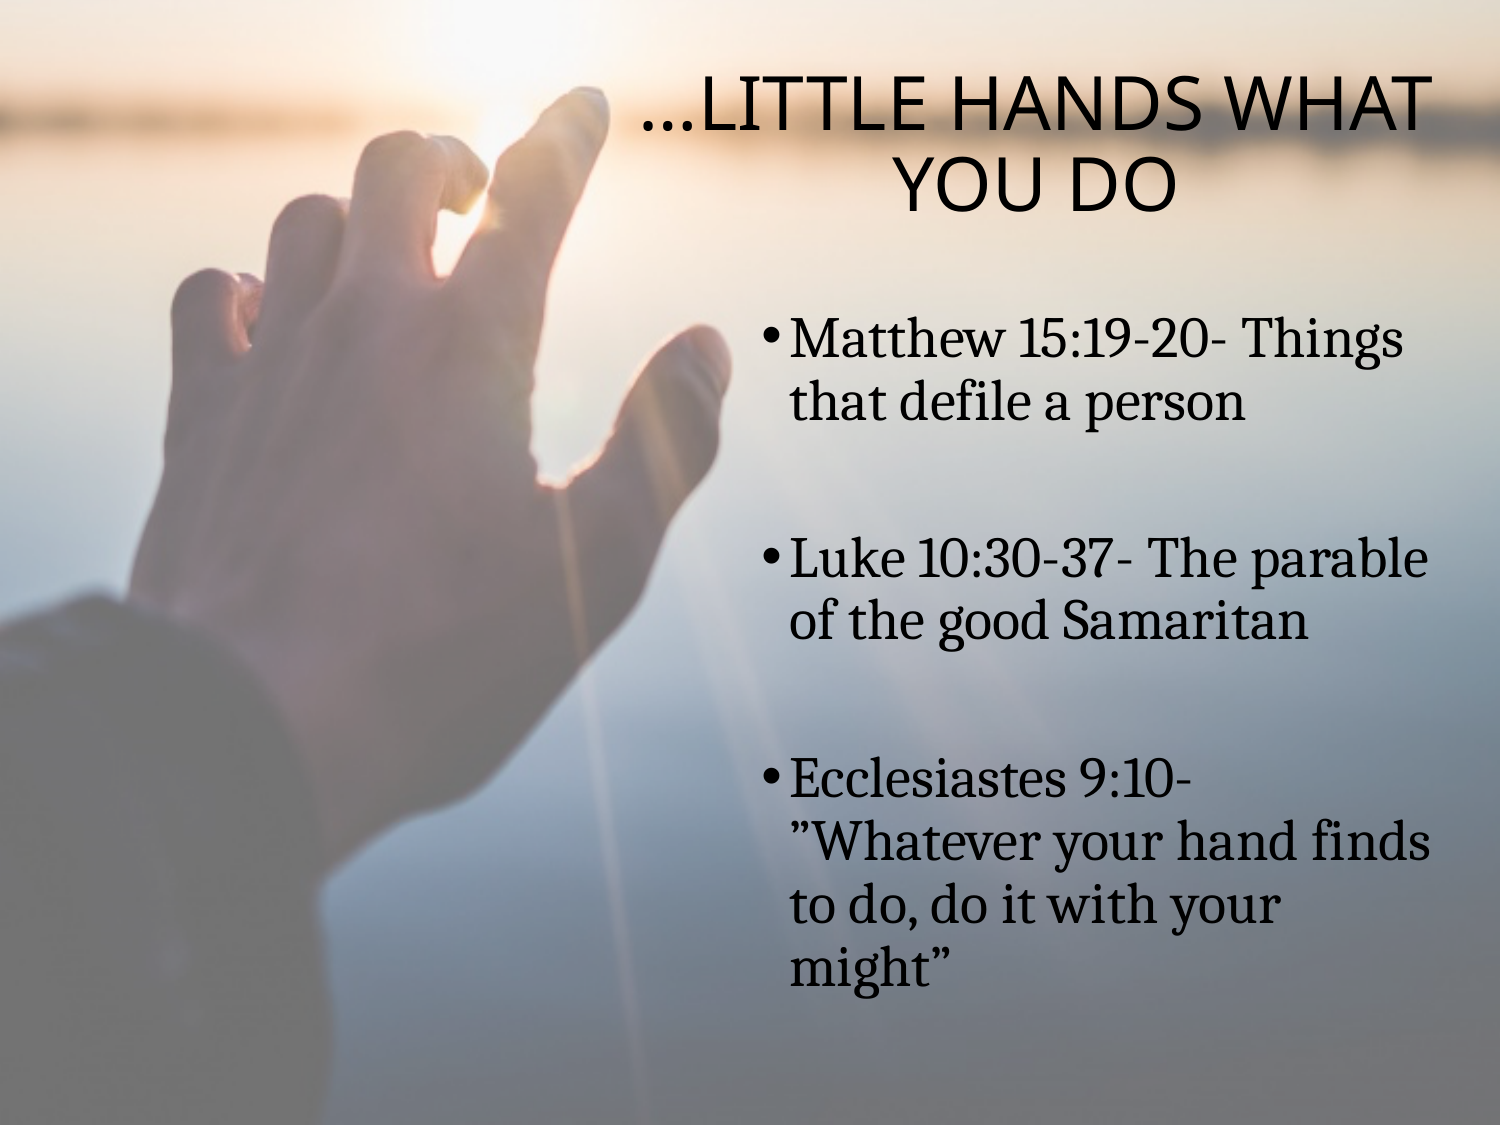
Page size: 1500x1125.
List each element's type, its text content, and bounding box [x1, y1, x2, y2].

title …LITTLE HANDS WHAT YOU DO [600, 0, 1473, 294]
list Matthew 15:19-20- Things that defile a person Luke 10:30-37- The parable of the good Samaritan Ecclesiastes 9:10- ”Whatever your hand finds to do, do it with your might” [746, 299, 1467, 1075]
